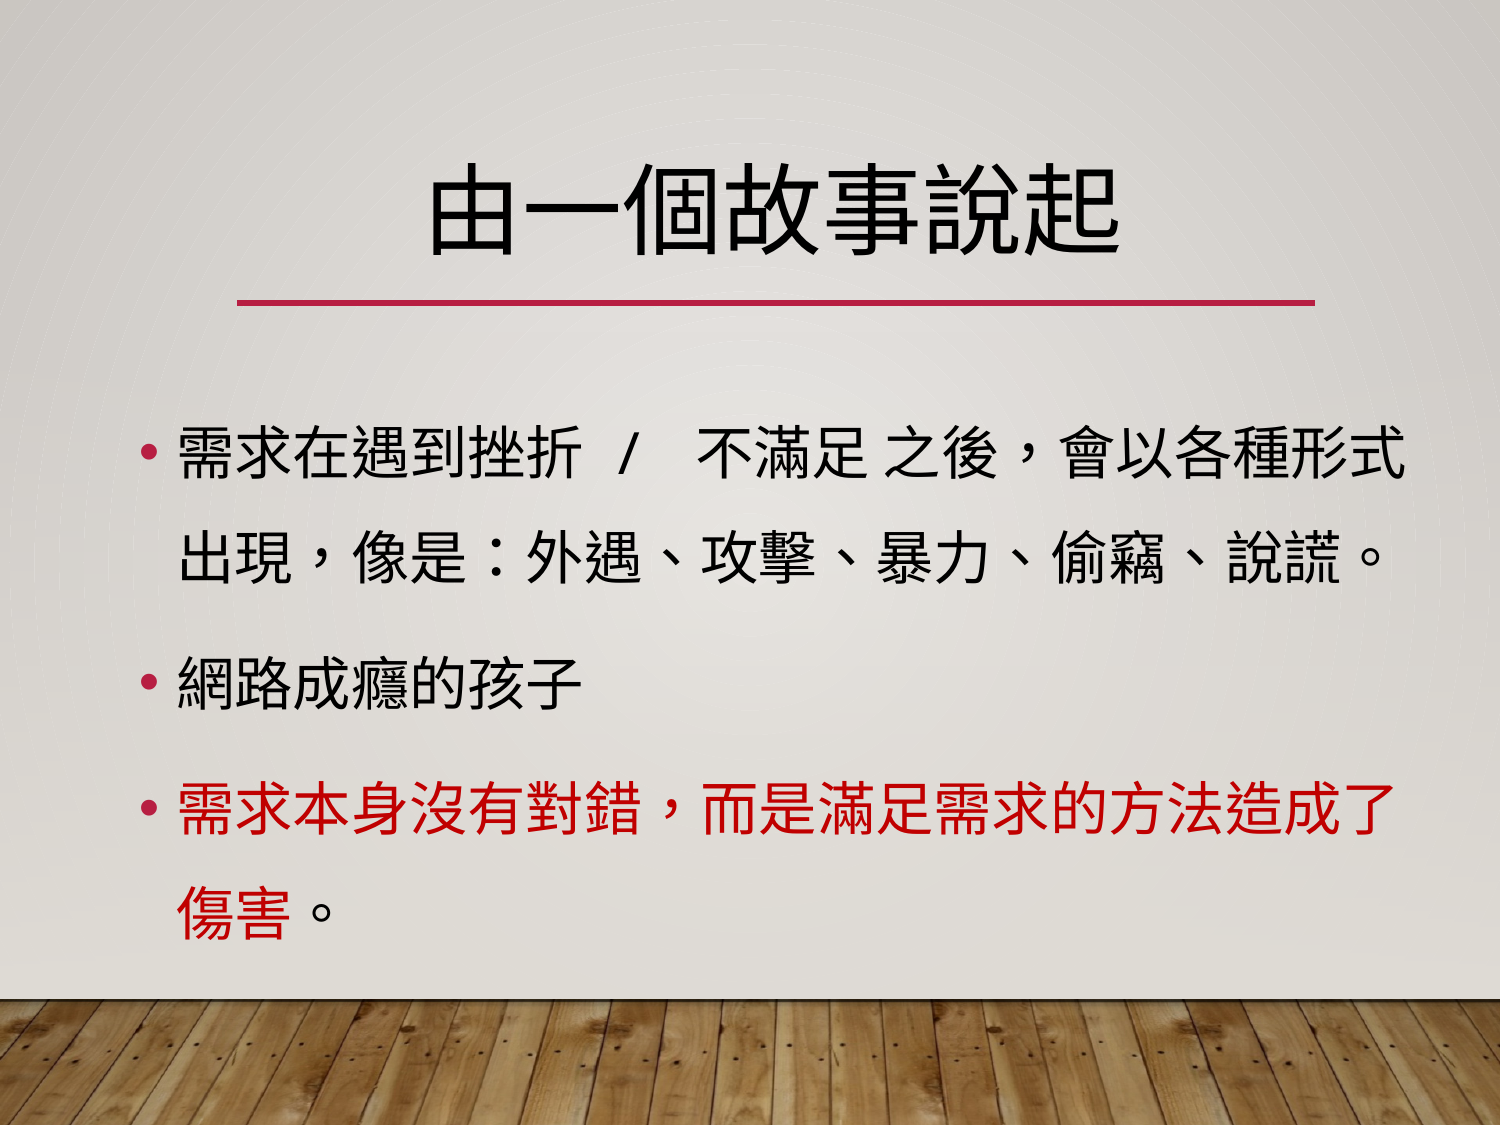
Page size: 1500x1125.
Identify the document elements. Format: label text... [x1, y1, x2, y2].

title 由一個故事說起 [233, 153, 1312, 326]
picture [0, 999, 1500, 1125]
list 需求在遇到挫折 / 不滿足 之後，會以各種形式出現，像是：外遇、攻擊、暴力、偷竊、說謊。 網路成癮的孩子 需求本身沒有對錯，而是滿足需求的方法造成了傷害。 [123, 373, 1459, 940]
